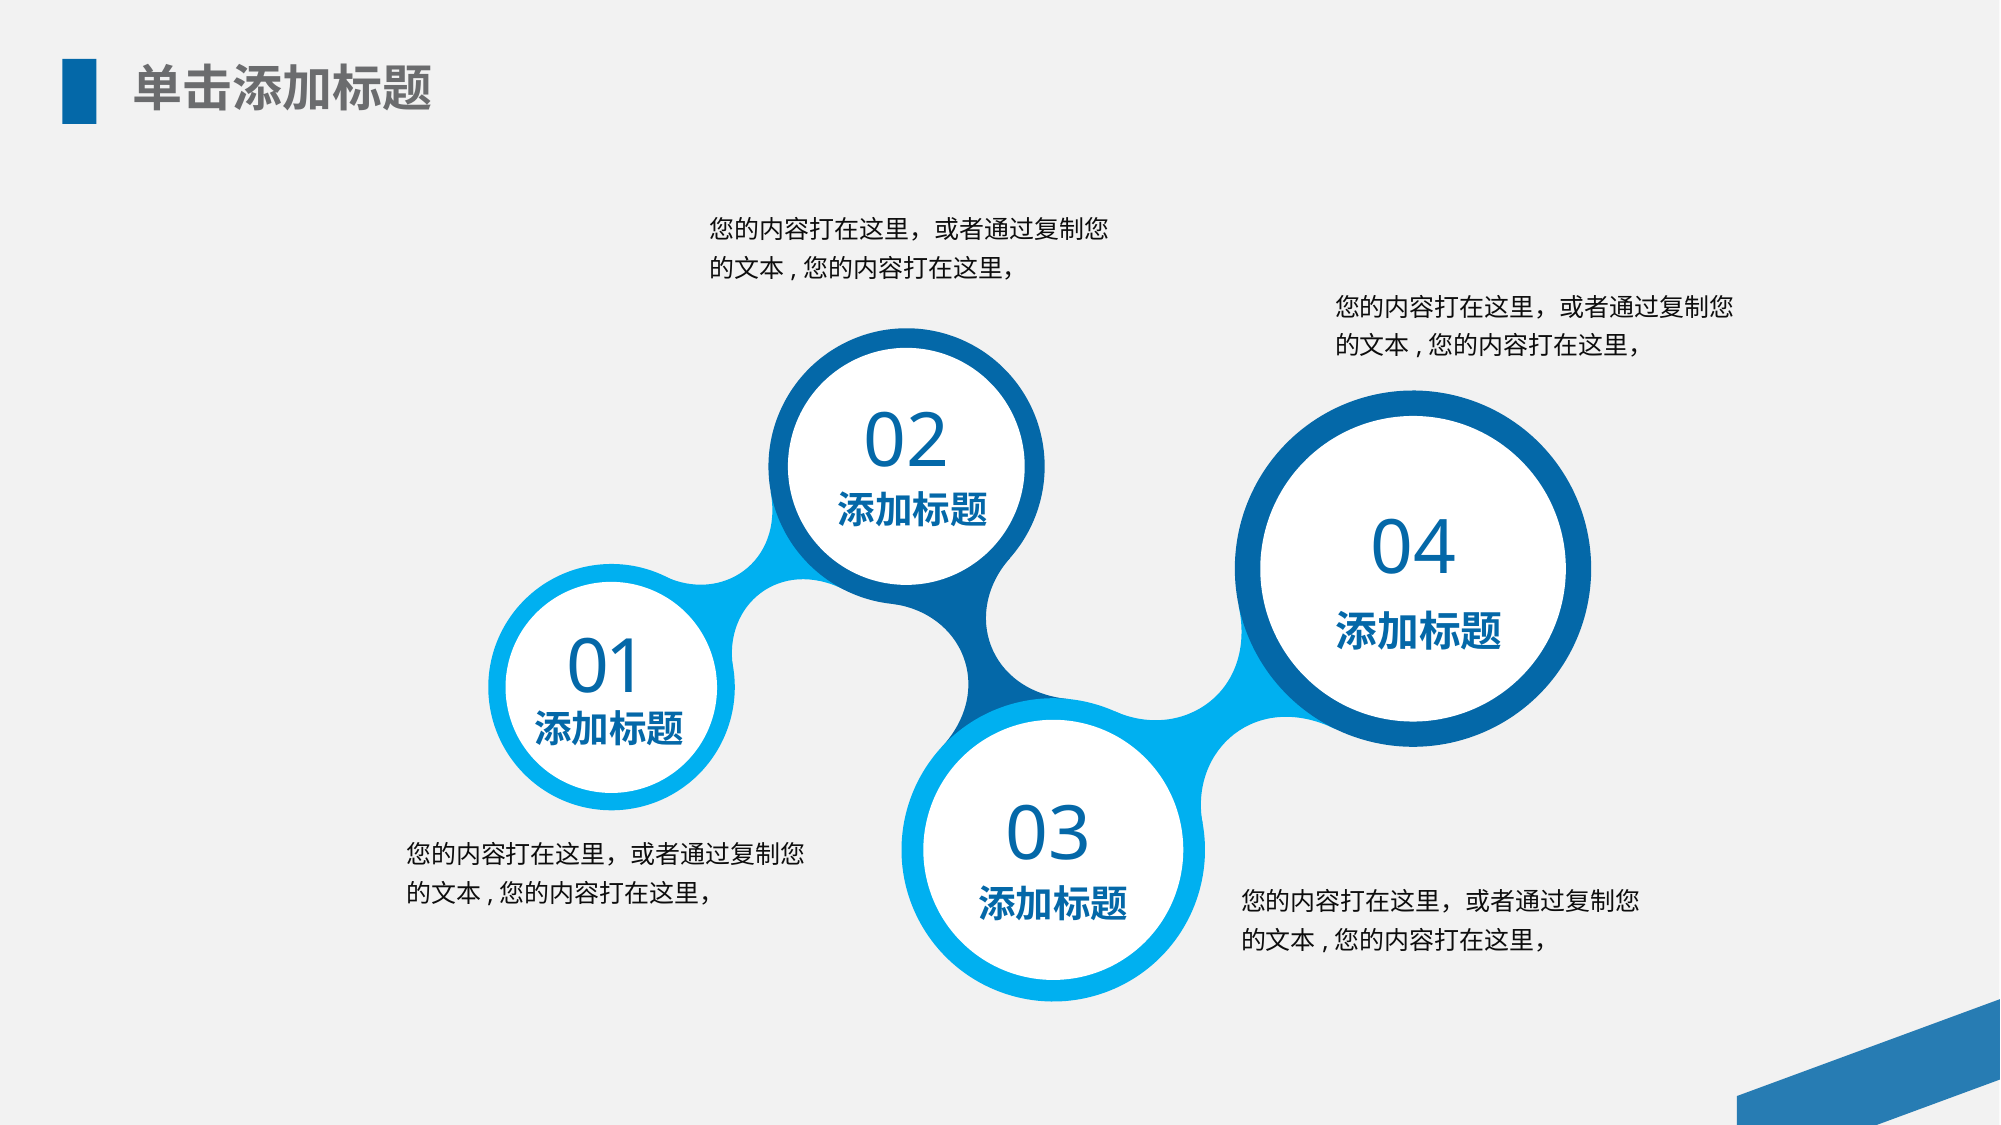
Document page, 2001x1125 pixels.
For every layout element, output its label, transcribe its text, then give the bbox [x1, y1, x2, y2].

text_box 您的内容打在这里，或者通过复制您的文本,您的内容打在这里， [1335, 869, 1663, 963]
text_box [518, 610, 701, 759]
text_box 单击添加标题 [120, 51, 444, 123]
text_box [1234, 390, 1592, 747]
text_box 您的内容打在这里，或者通过复制您的文本,您的内容打在这里， [694, 197, 1131, 290]
text_box [61, 58, 97, 125]
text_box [1319, 491, 1519, 663]
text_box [488, 490, 843, 811]
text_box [962, 776, 1145, 934]
text_box 您的内容打在这里，或者通过复制您的文本,您的内容打在这里， [391, 821, 828, 915]
text_box 您的内容打在这里，或者通过复制您的文本,您的内容打在这里， [1319, 274, 1756, 368]
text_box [901, 606, 1335, 1002]
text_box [814, 384, 1011, 540]
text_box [768, 328, 1078, 754]
